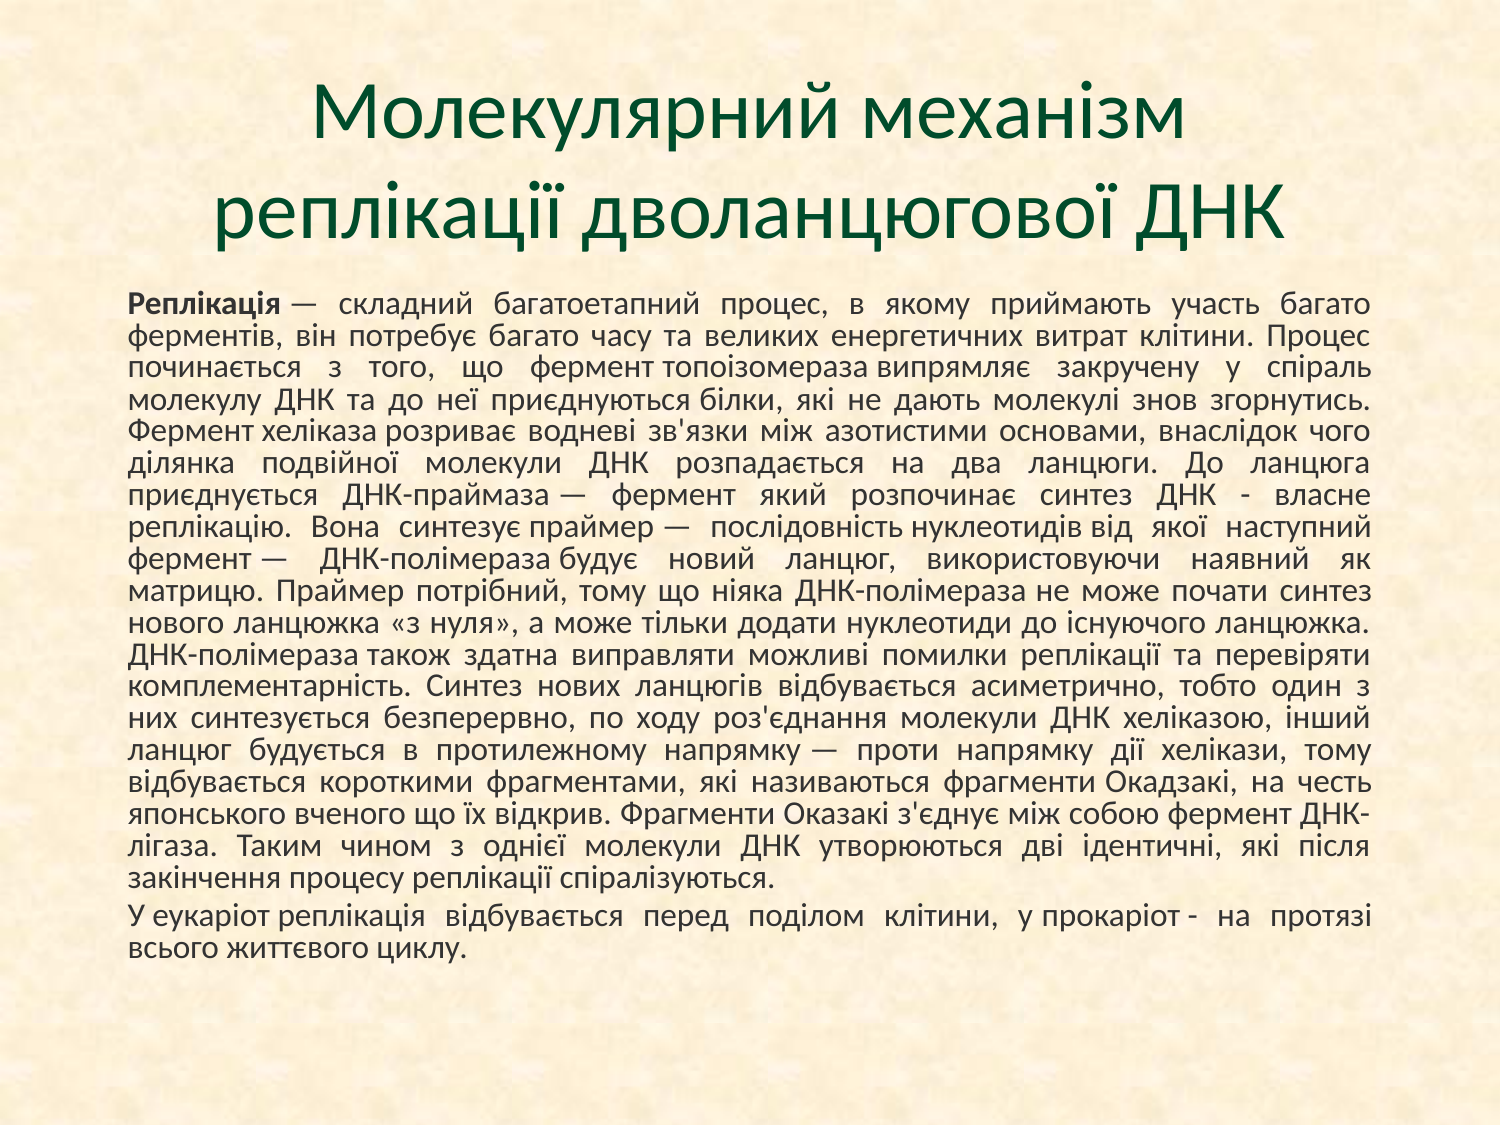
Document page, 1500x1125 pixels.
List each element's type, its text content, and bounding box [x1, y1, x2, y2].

picture [0, 0, 1500, 1125]
title Молекулярний механізм реплікації дволанцюгової ДНК [112, 74, 1388, 263]
list Реплікація — складний багатоетапний процес, в якому приймають участь багато ферментів, він потребує багато часу та великих енергетичних витрат клітини. Процес починається з того, що фермент топоізомераза випрямляє закручену у спіраль молекулу ДНК та до неї приєднуються білки, які не дають молекулі знов згорнутись. Фермент хеліказа розриває водневі зв'язки між азотистими основами, внаслідок чого ділянка подвійної молекули ДНК розпадається на два ланцюги. До ланцюга приєднується ДНК-праймаза — фермент який розпочинає синтез ДНК - власне реплікацію. Вона синтезує праймер — послідовність нуклеотидів від якої наступний фермент — ДНК-полімераза будує новий ланцюг, використовуючи наявний як матрицю. Праймер потрібний, тому що ніяка ДНК-полімераза не може почати синтез нового ланцюжка «з нуля», а може тільки додати нуклеотиди до існуючого ланцюжка. ДНК-полімераза також здатна виправляти можливі помилки реплікації та перевіряти комплементарність. Синтез нових ланцюгів відбувається асиметрично, тобто один з них синтезується безперервно, по ходу роз'єднання молекули ДНК хеліказою, інший ланцюг будується в протилежному напрямку — проти напрямку дії хелікази, тому відбувається короткими фрагментами, які називаються фрагменти Окадзакі, на честь японського вченого що їх відкрив. Фрагменти Оказакі з'єднує між собою фермент ДНК-лігаза. Таким чином з однієї молекули ДНК утворюються дві ідентичні, які після закінчення процесу реплікації спіралізуються. У еукаріот реплікація відбувається перед поділом клітини, у прокаріот - на протязі всього життєвого циклу. [112, 280, 1388, 1067]
